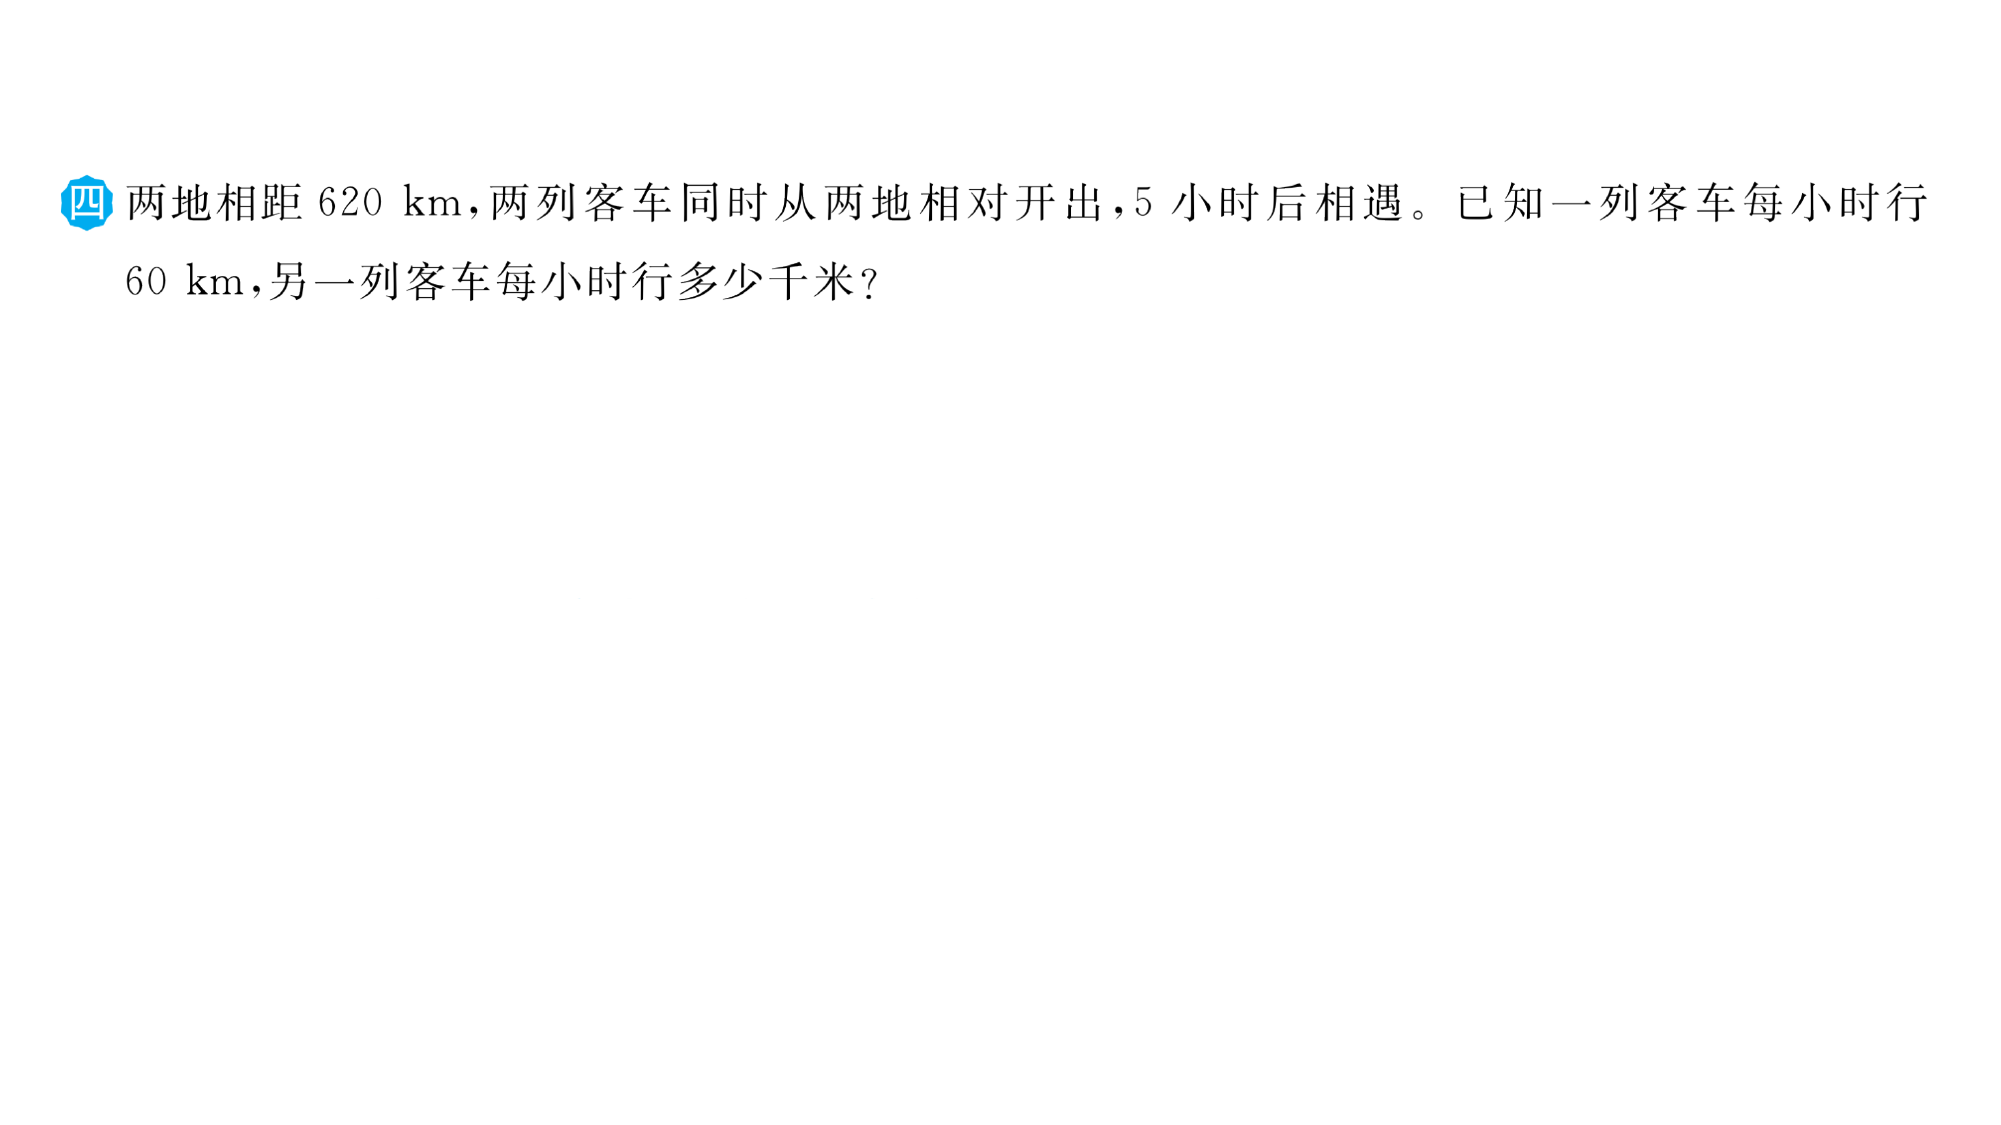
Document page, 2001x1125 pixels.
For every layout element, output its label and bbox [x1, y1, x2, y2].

picture [57, 158, 1947, 616]
